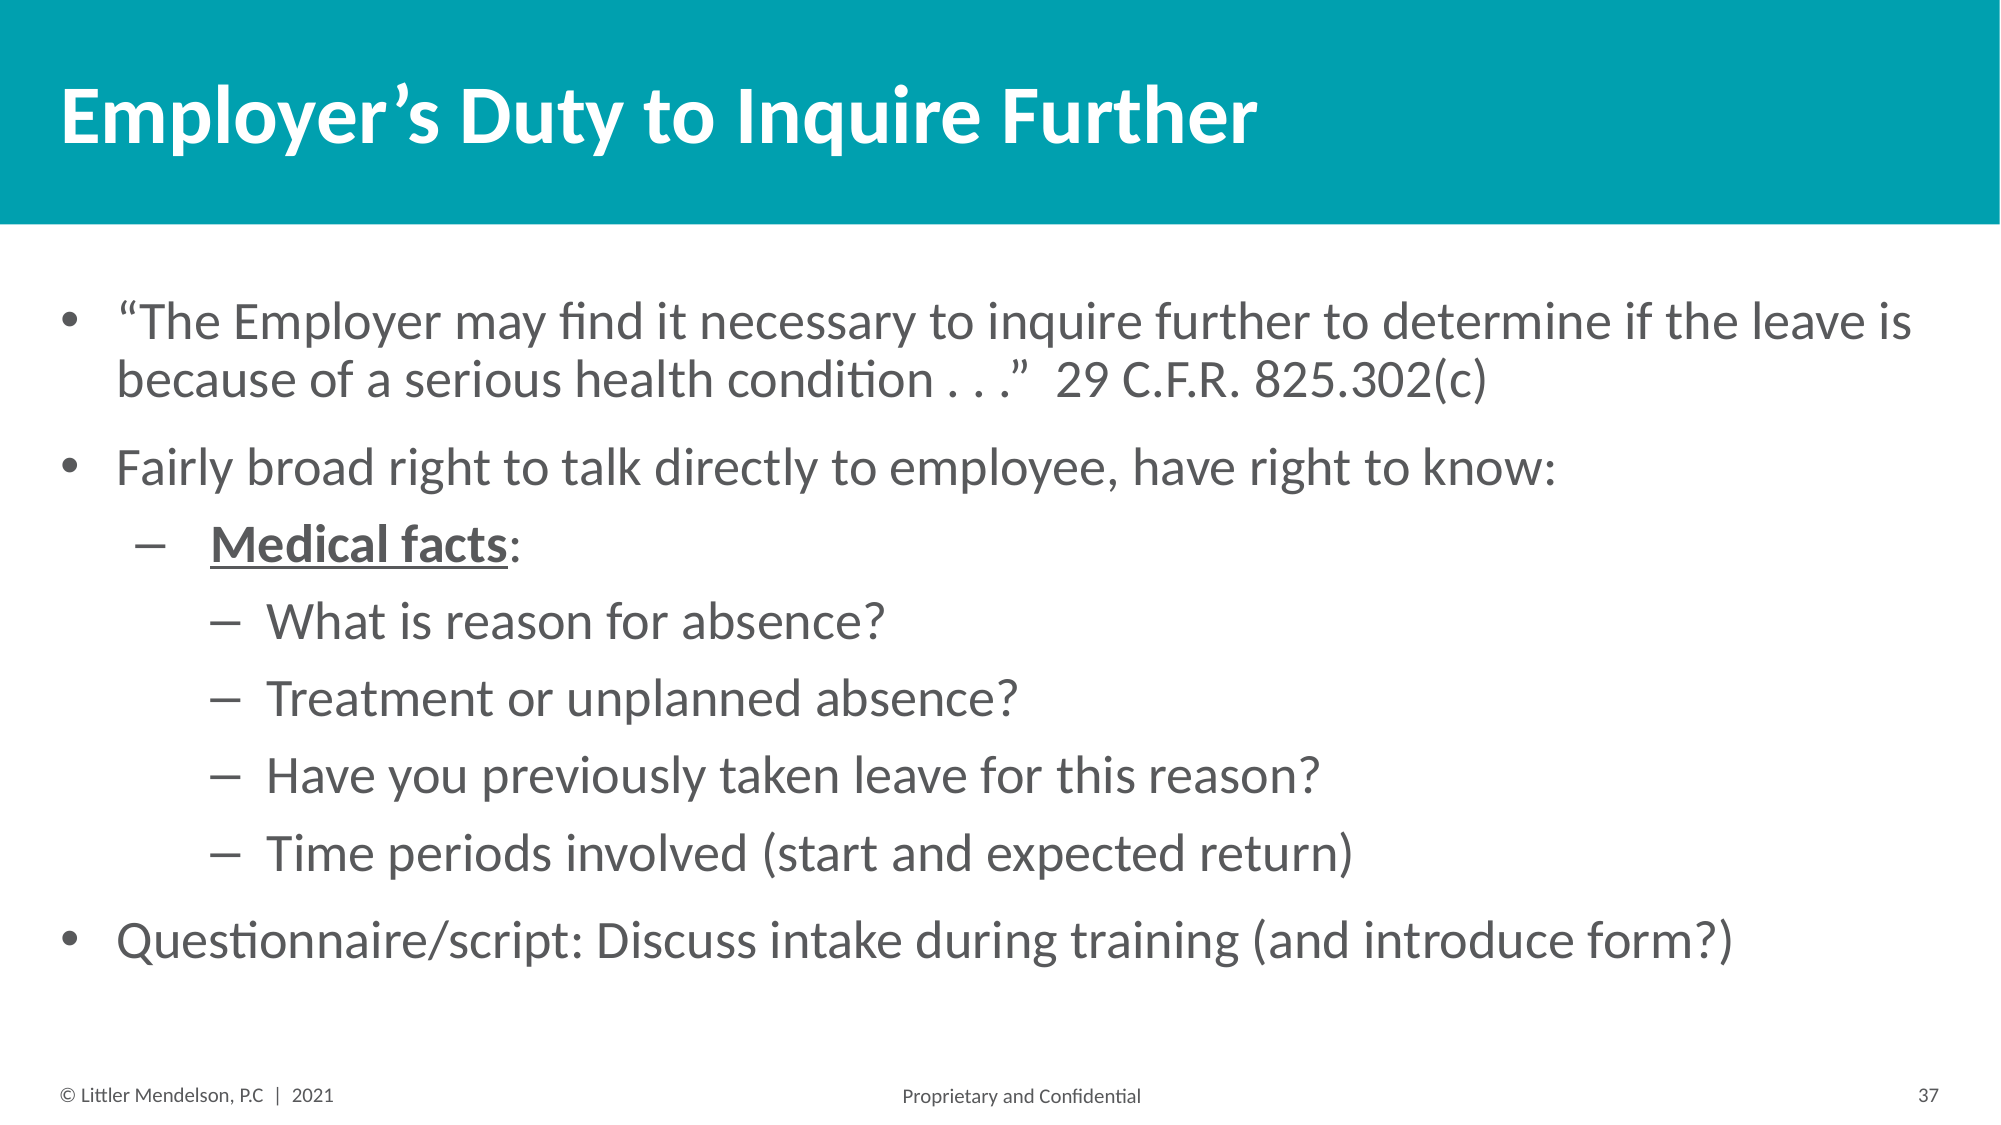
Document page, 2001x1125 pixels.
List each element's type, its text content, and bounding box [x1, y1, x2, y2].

list “The Employer may find it necessary to inquire further to determine if the leave is because of a serious health condition . . .” 29 C.F.R. 825.302(c) Fairly broad right to talk directly to employee, have right to know: Medical facts: What is reason for absence? Treatment or unplanned absence? Have you previously taken leave for this reason? Time periods involved (start and expected return) Questionnaire/script: Discuss intake during training (and introduce form?) [45, 285, 1954, 1035]
title Employer’s Duty to Inquire Further [45, 20, 1954, 212]
slide_number 37 [1487, 1074, 1955, 1113]
